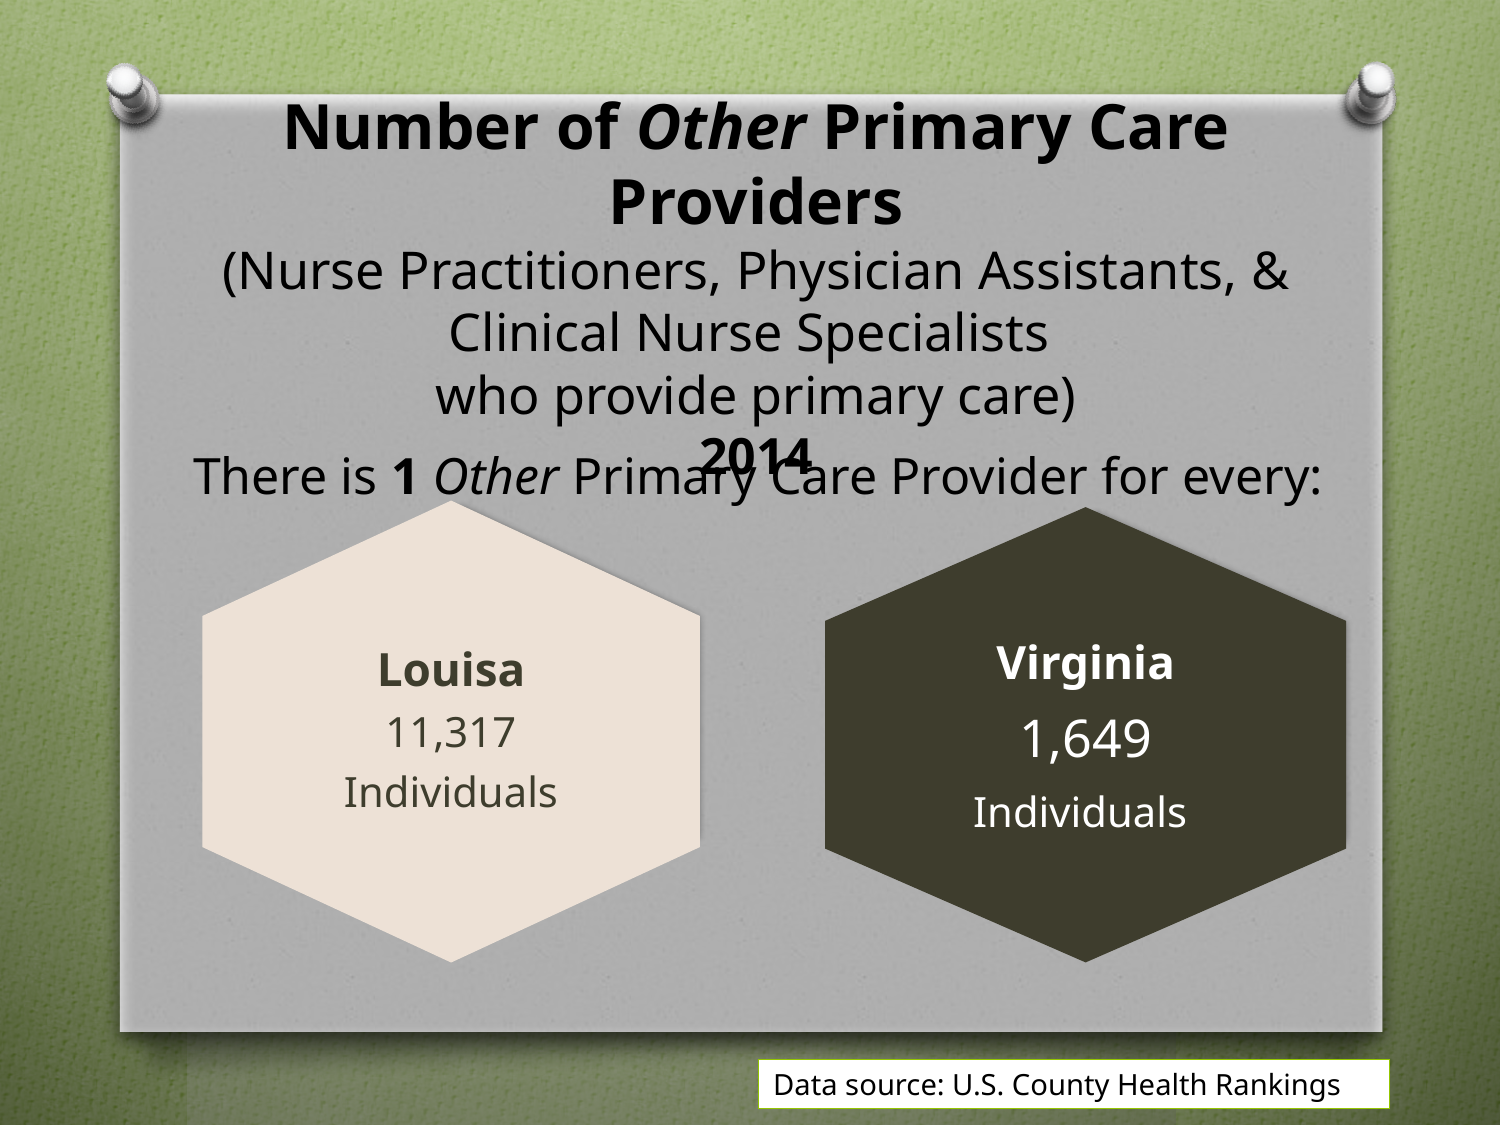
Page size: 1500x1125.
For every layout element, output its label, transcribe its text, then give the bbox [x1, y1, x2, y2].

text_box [174, 499, 1362, 963]
title Number of Other Primary Care Providers (Nurse Practitioners, Physician Assistants, & Clinical Nurse Specialists who provide primary care) 2014 [125, 129, 1388, 443]
picture [1317, 35, 1439, 142]
text_box There is 1 Other Primary Care Provider for every: [126, 437, 1390, 513]
picture [75, 29, 198, 138]
text_box Data source: U.S. County Health Rankings [758, 1059, 1390, 1109]
